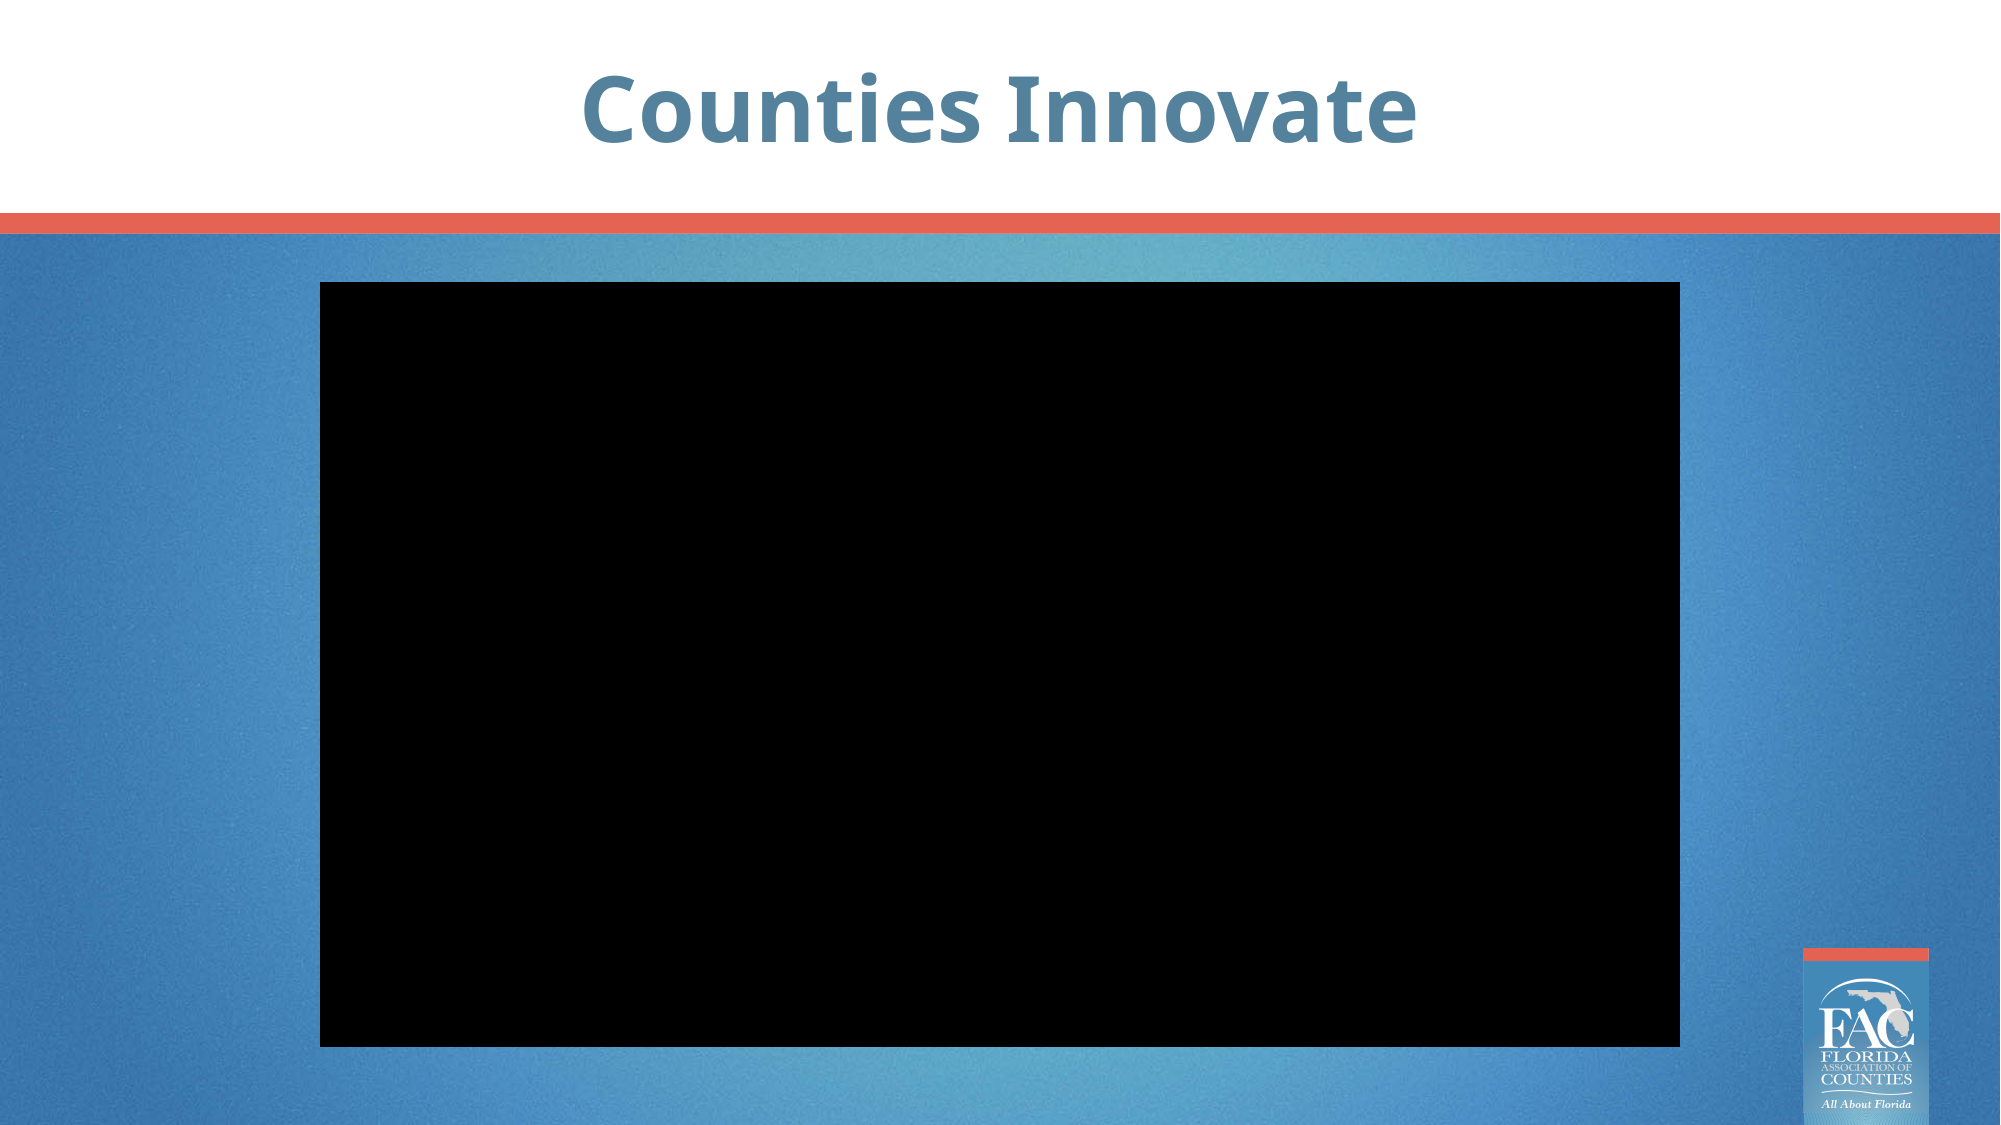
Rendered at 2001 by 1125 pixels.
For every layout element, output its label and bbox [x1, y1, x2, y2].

picture [0, 0, 2000, 1125]
text_box [319, 281, 1681, 1048]
